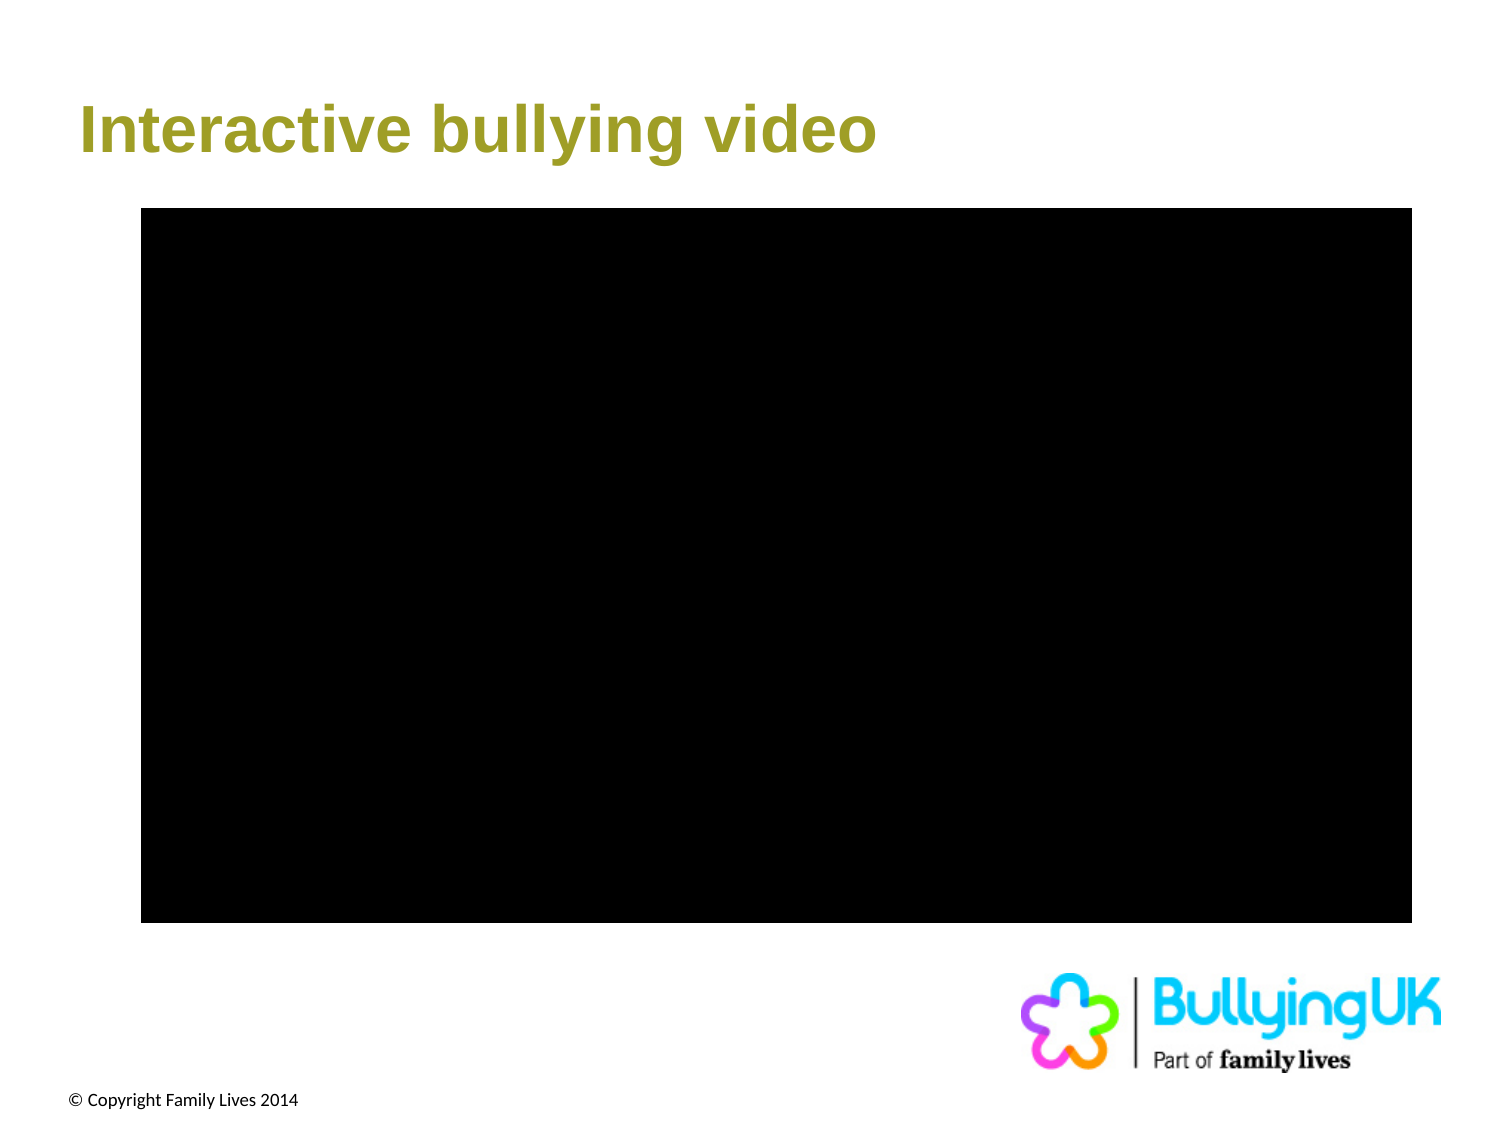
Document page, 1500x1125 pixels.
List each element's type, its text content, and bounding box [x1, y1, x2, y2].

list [140, 207, 1413, 924]
picture [1021, 973, 1441, 1073]
text_box © Copyright Family Lives 2014 [53, 1080, 561, 1125]
text_box Interactive bullying video [64, 78, 975, 173]
